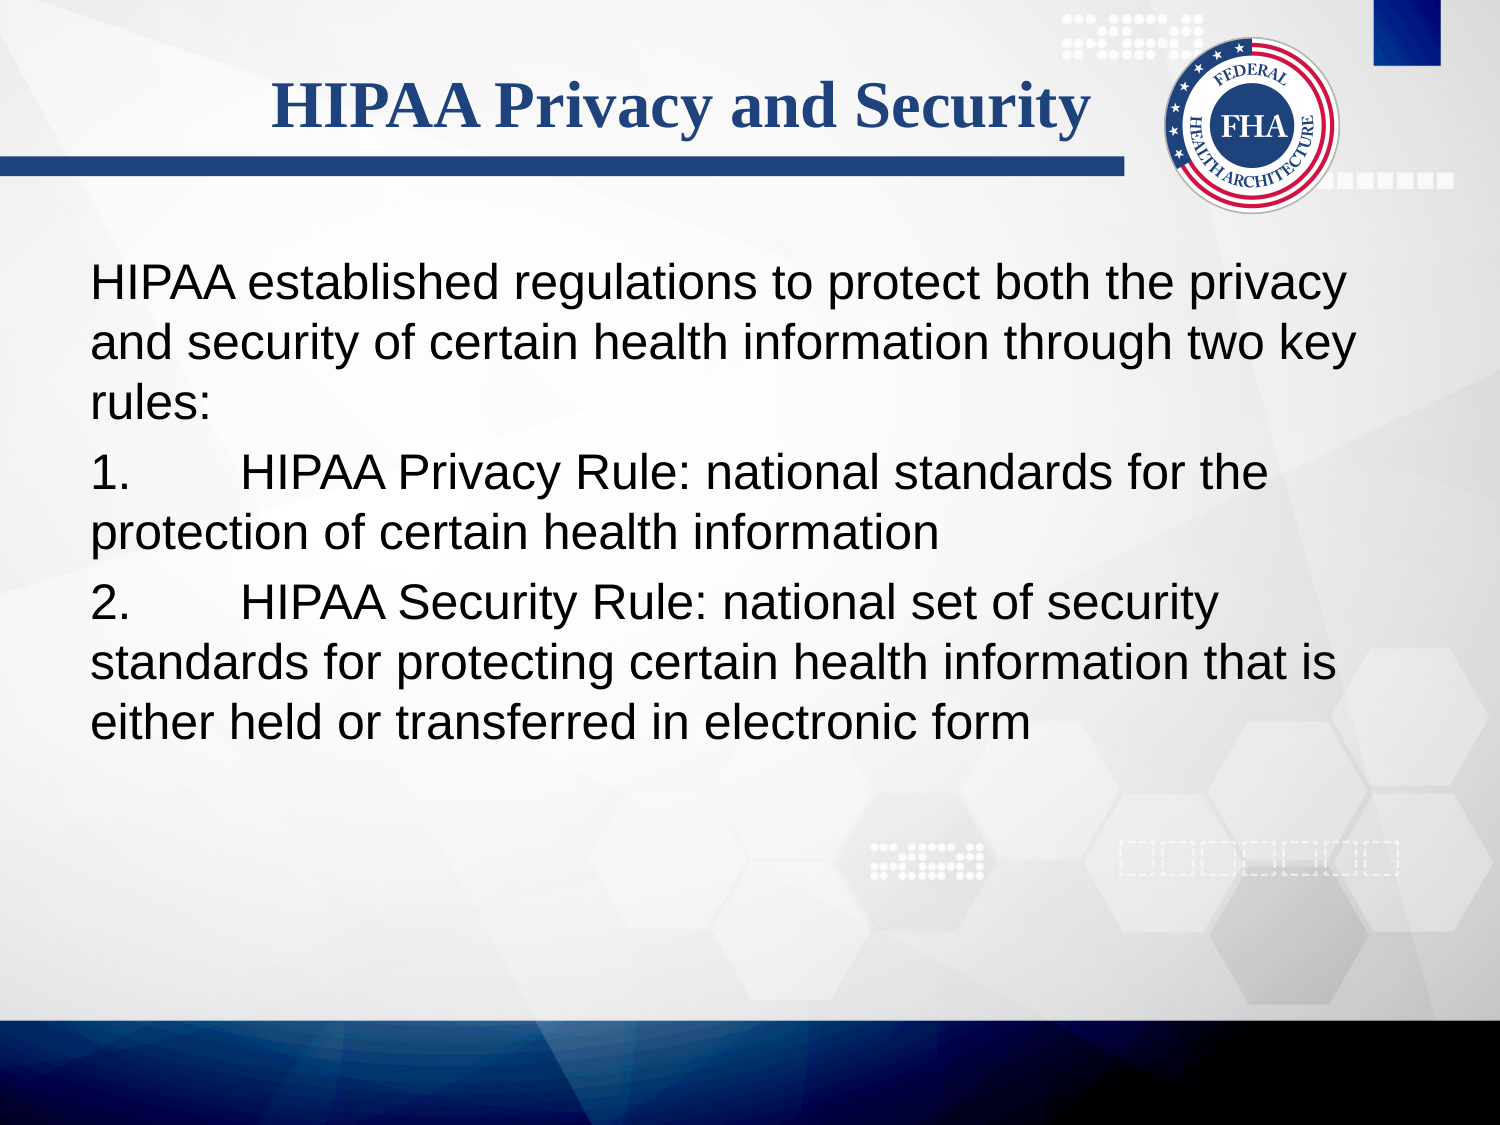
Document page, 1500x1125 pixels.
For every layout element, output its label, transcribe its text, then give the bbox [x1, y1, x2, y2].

picture [0, 0, 1500, 1125]
title HIPAA Privacy and Security [75, 45, 1125, 157]
list HIPAA established regulations to protect both the privacy and security of certain health information through two key rules: 1. HIPAA Privacy Rule: national standards for the protection of certain health information 2. HIPAA Security Rule: national set of security standards for protecting certain health information that is either held or transferred in electronic form [75, 242, 1425, 992]
